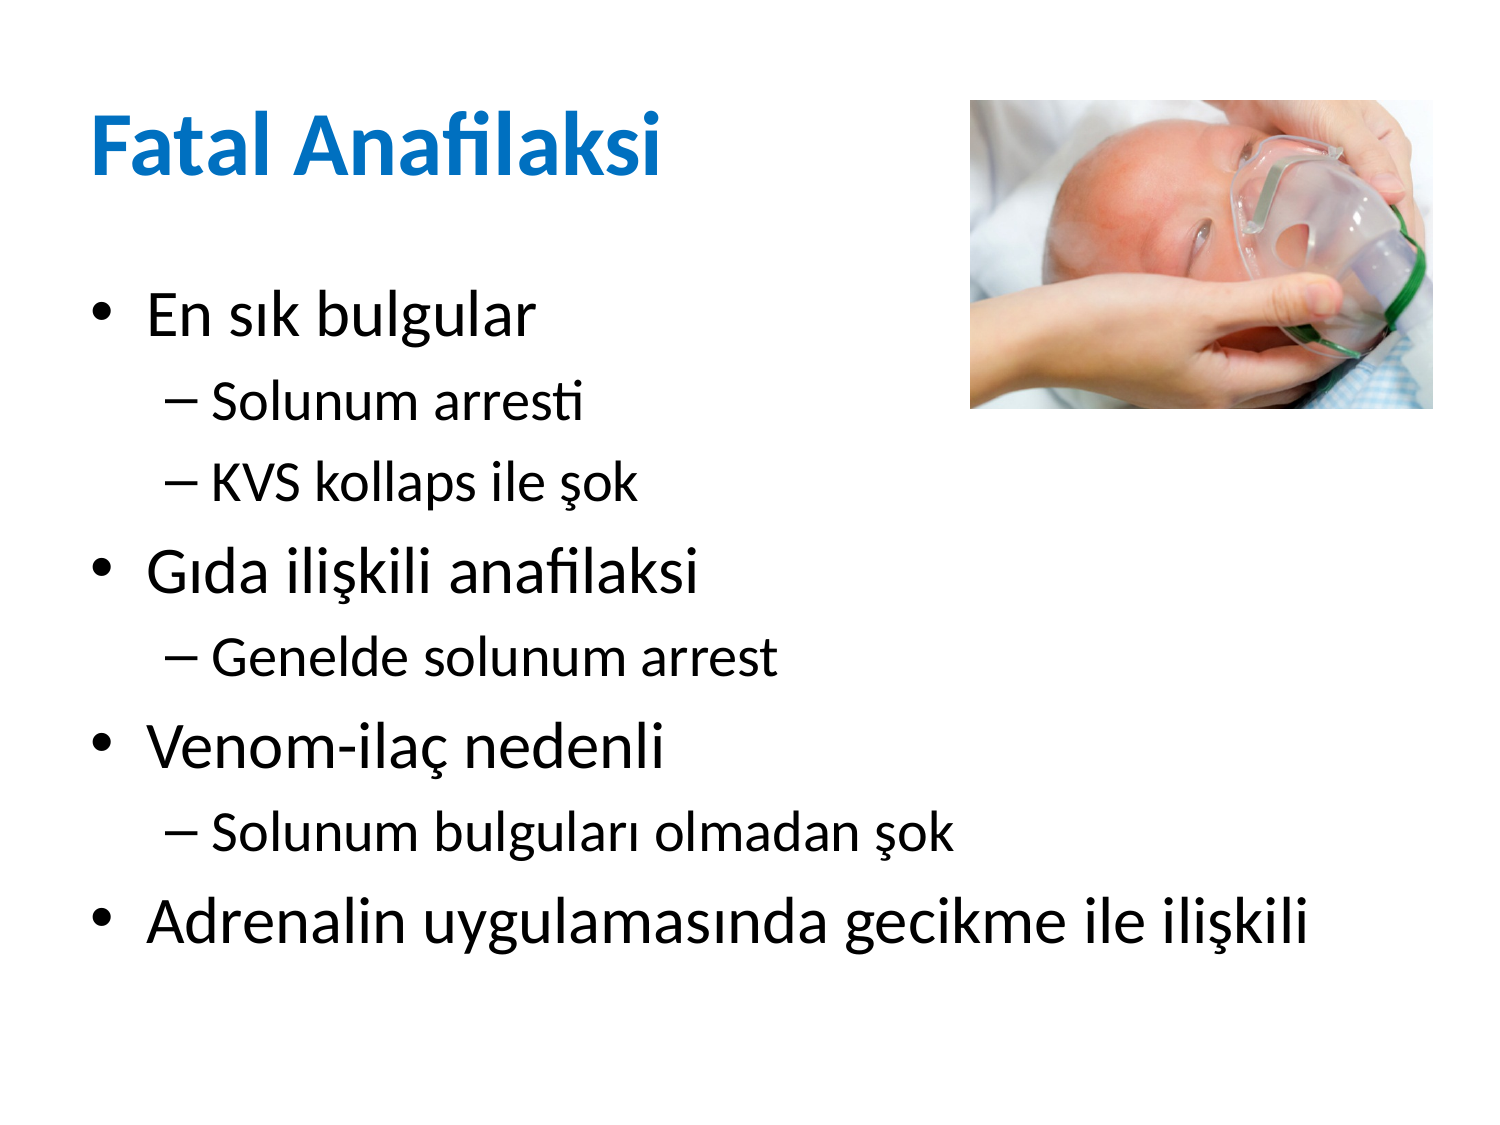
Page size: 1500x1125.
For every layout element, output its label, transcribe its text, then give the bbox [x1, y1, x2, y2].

list En sık bulgular Solunum arresti KVS kollaps ile şok Gıda ilişkili anafilaksi Genelde solunum arrest Venom-ilaç nedenli Solunum bulguları olmadan şok Adrenalin uygulamasında gecikme ile ilişkili [75, 262, 1425, 1005]
title Fatal Anafilaksi [75, 45, 1425, 233]
picture [970, 100, 1433, 409]
